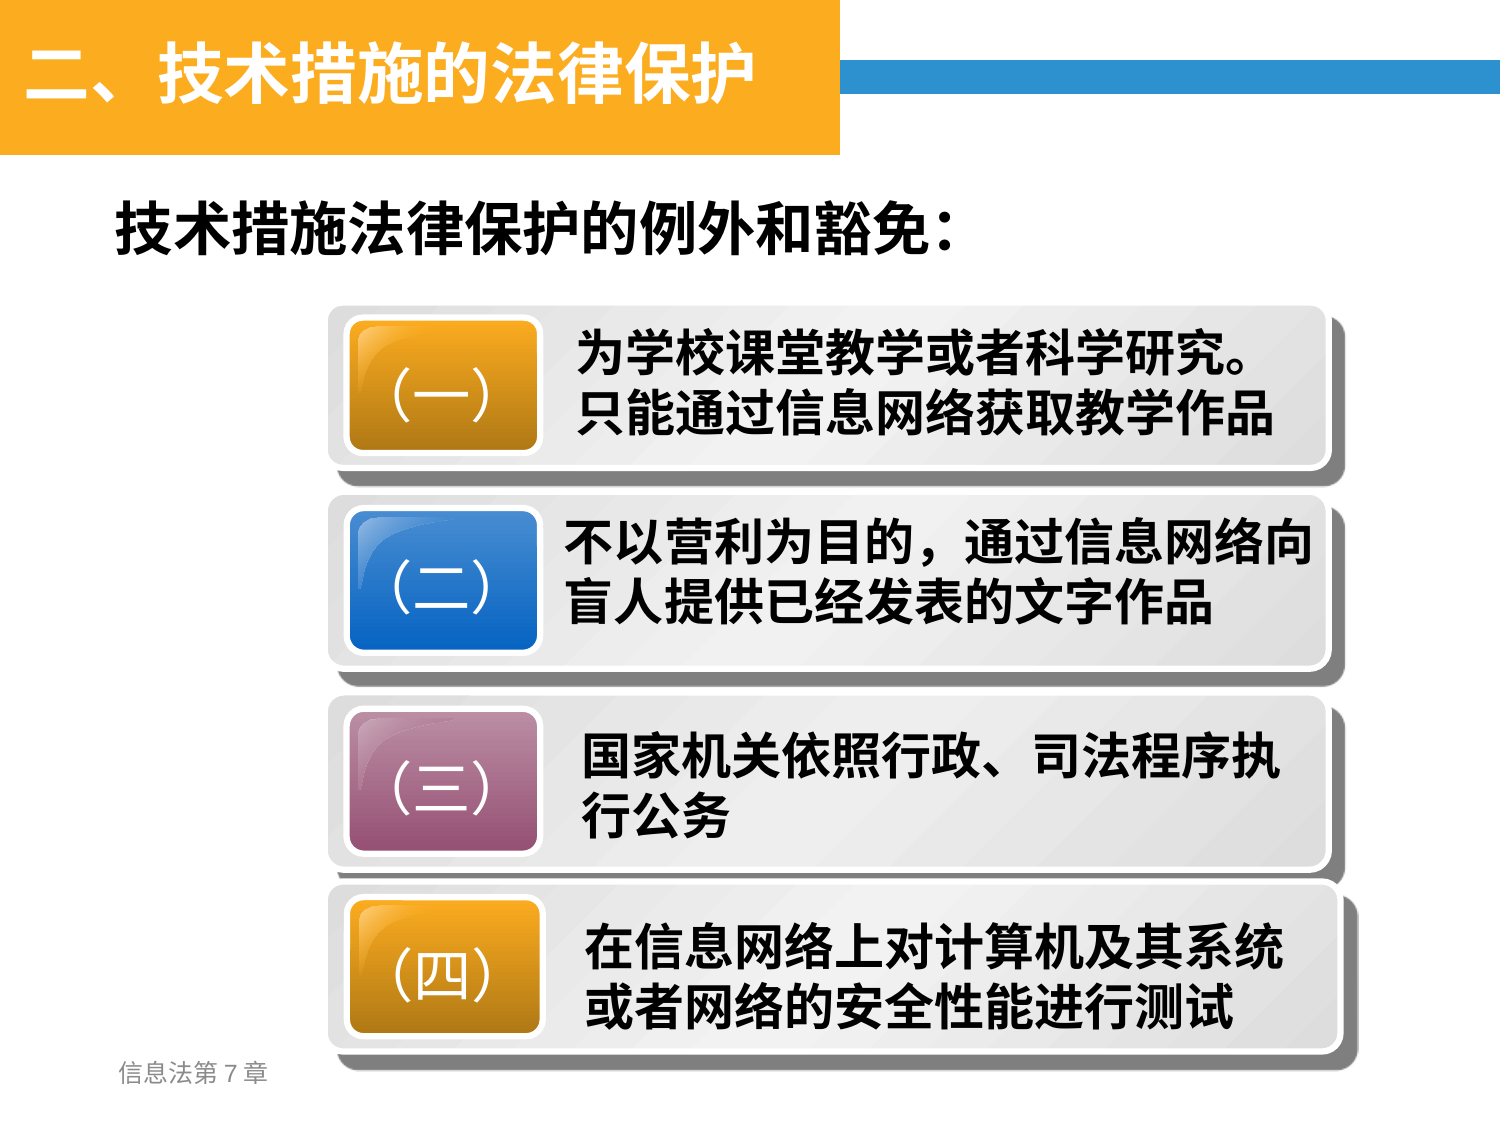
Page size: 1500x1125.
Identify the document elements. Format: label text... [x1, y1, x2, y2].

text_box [324, 881, 1341, 1052]
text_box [324, 302, 1329, 468]
picture [0, 0, 1500, 1125]
text_box 技术措施法律保护的例外和豁免： [100, 184, 1022, 270]
title 二、技术措施的法律保护 [8, 30, 1026, 124]
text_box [324, 491, 1365, 669]
slide_number 信息法第7章 [103, 1042, 441, 1103]
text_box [324, 692, 1329, 870]
